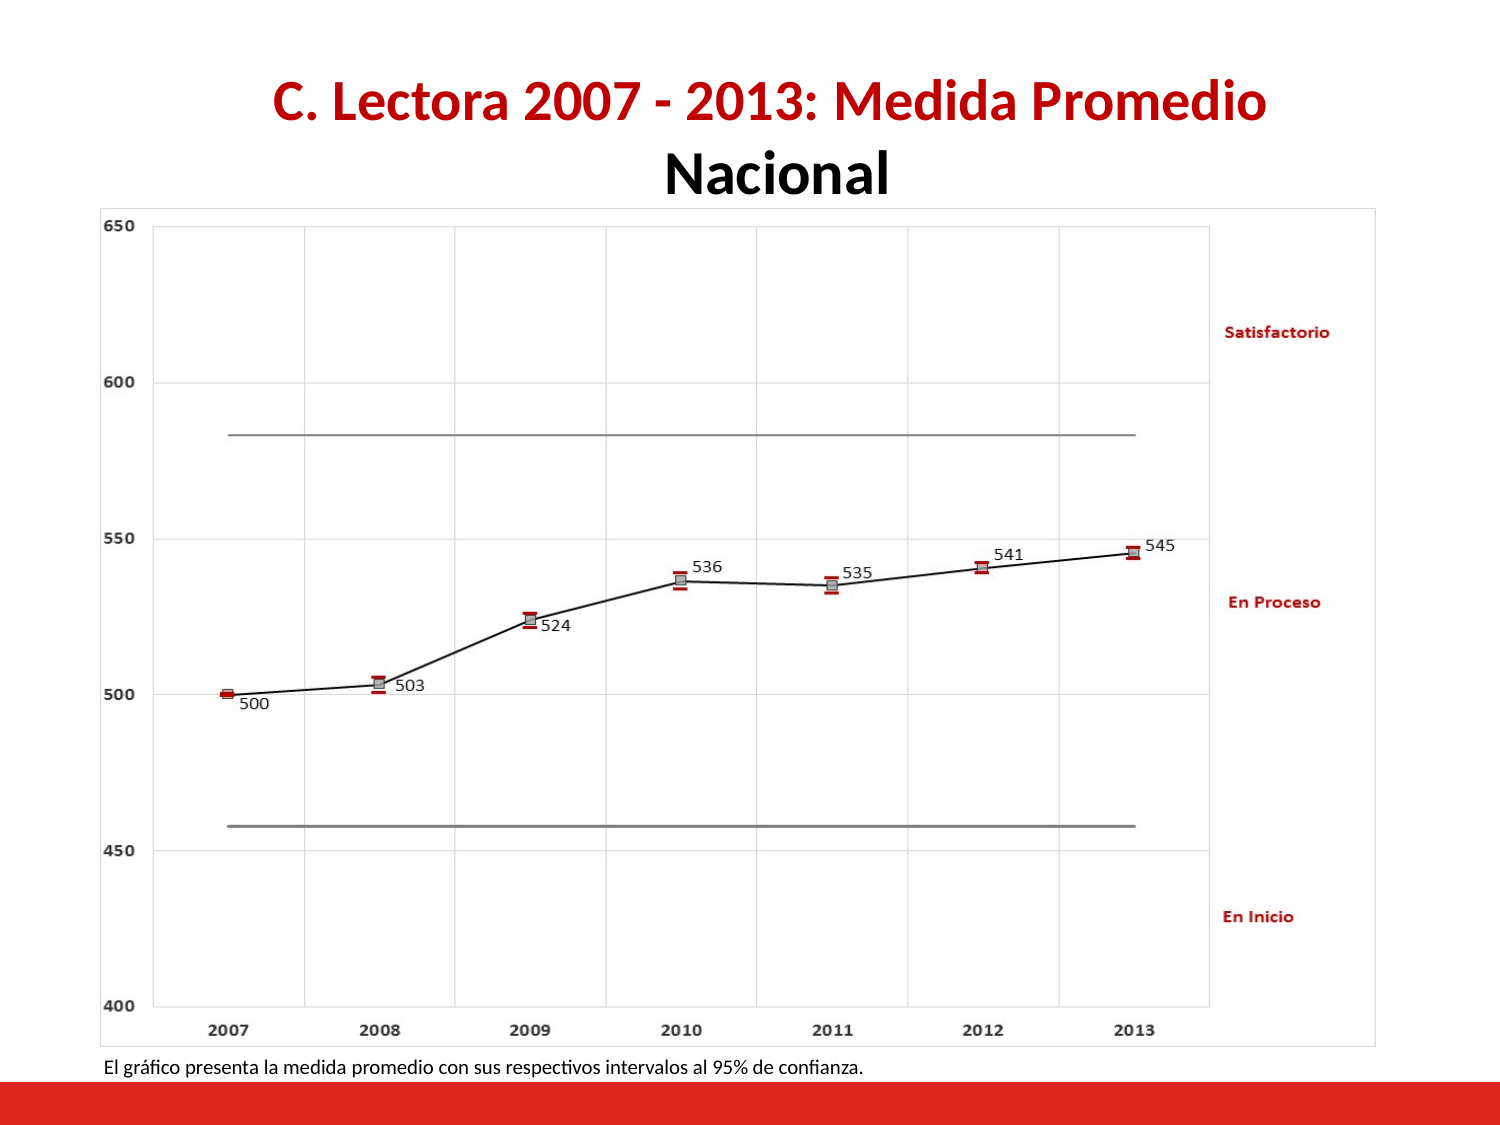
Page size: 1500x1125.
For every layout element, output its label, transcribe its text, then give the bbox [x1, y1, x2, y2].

picture [100, 208, 1377, 1047]
text_box El gráfico presenta la medida promedio con sus respectivos intervalos al 95% de confianza. [89, 1046, 905, 1087]
text_box C. Lectora 2007 - 2013: Medida Promedio Nacional [135, 55, 1419, 215]
text_box [0, 0, 1425, 198]
